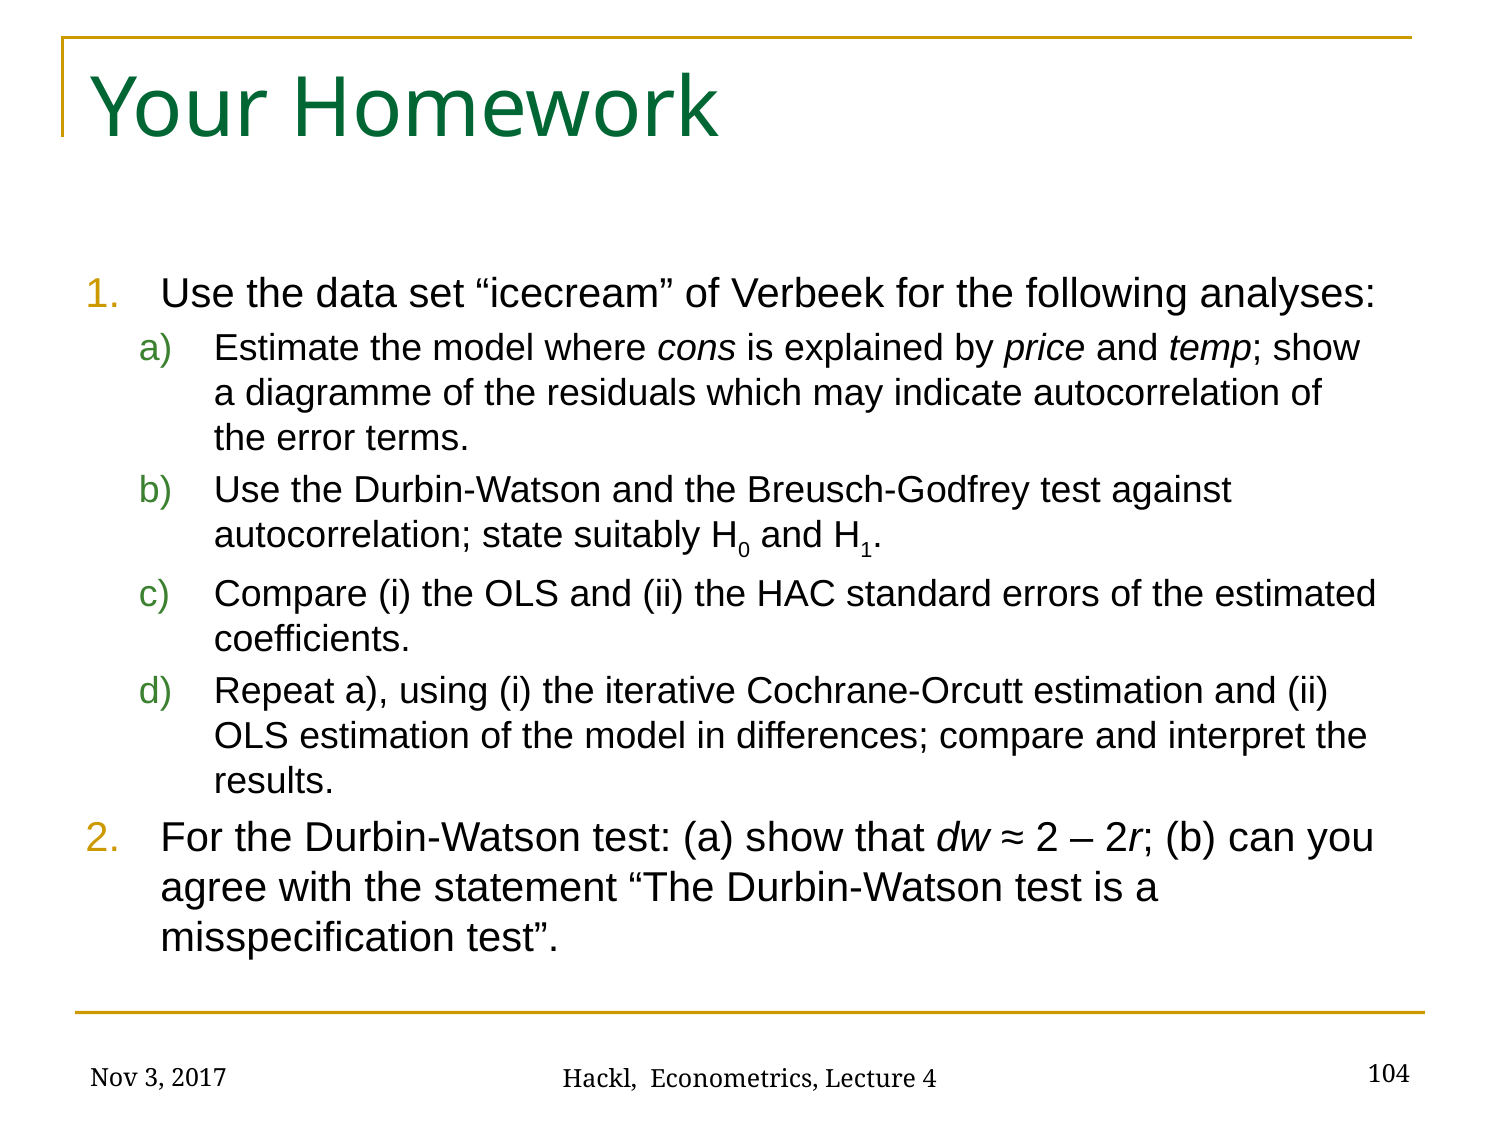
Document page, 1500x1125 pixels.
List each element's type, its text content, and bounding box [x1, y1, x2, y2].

footer Hackl, Econometrics, Lecture 4 [512, 1024, 988, 1101]
list Use the data set “icecream” of Verbeek for the following analyses: Estimate the model where cons is explained by price and temp; show a diagramme of the residuals which may indicate autocorrelation of the error terms. Use the Durbin-Watson and the Breusch-Godfrey test against autocorrelation; state suitably H0 and H1. Compare (i) the OLS and (ii) the HAC standard errors of the estimated coefficients. Repeat a), using (i) the iterative Cochrane-Orcutt estimation and (ii) OLS estimation of the model in differences; compare and interpret the results. For the Durbin-Watson test: (a) show that dw ≈ 2 – 2r; (b) can you agree with the statement “The Durbin-Watson test is a misspecification test”. [70, 257, 1400, 980]
text_box [194, 609, 880, 670]
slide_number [74, 1023, 426, 1100]
slide_number 104 [1074, 1023, 1426, 1100]
title Your Homework [74, 45, 1442, 233]
